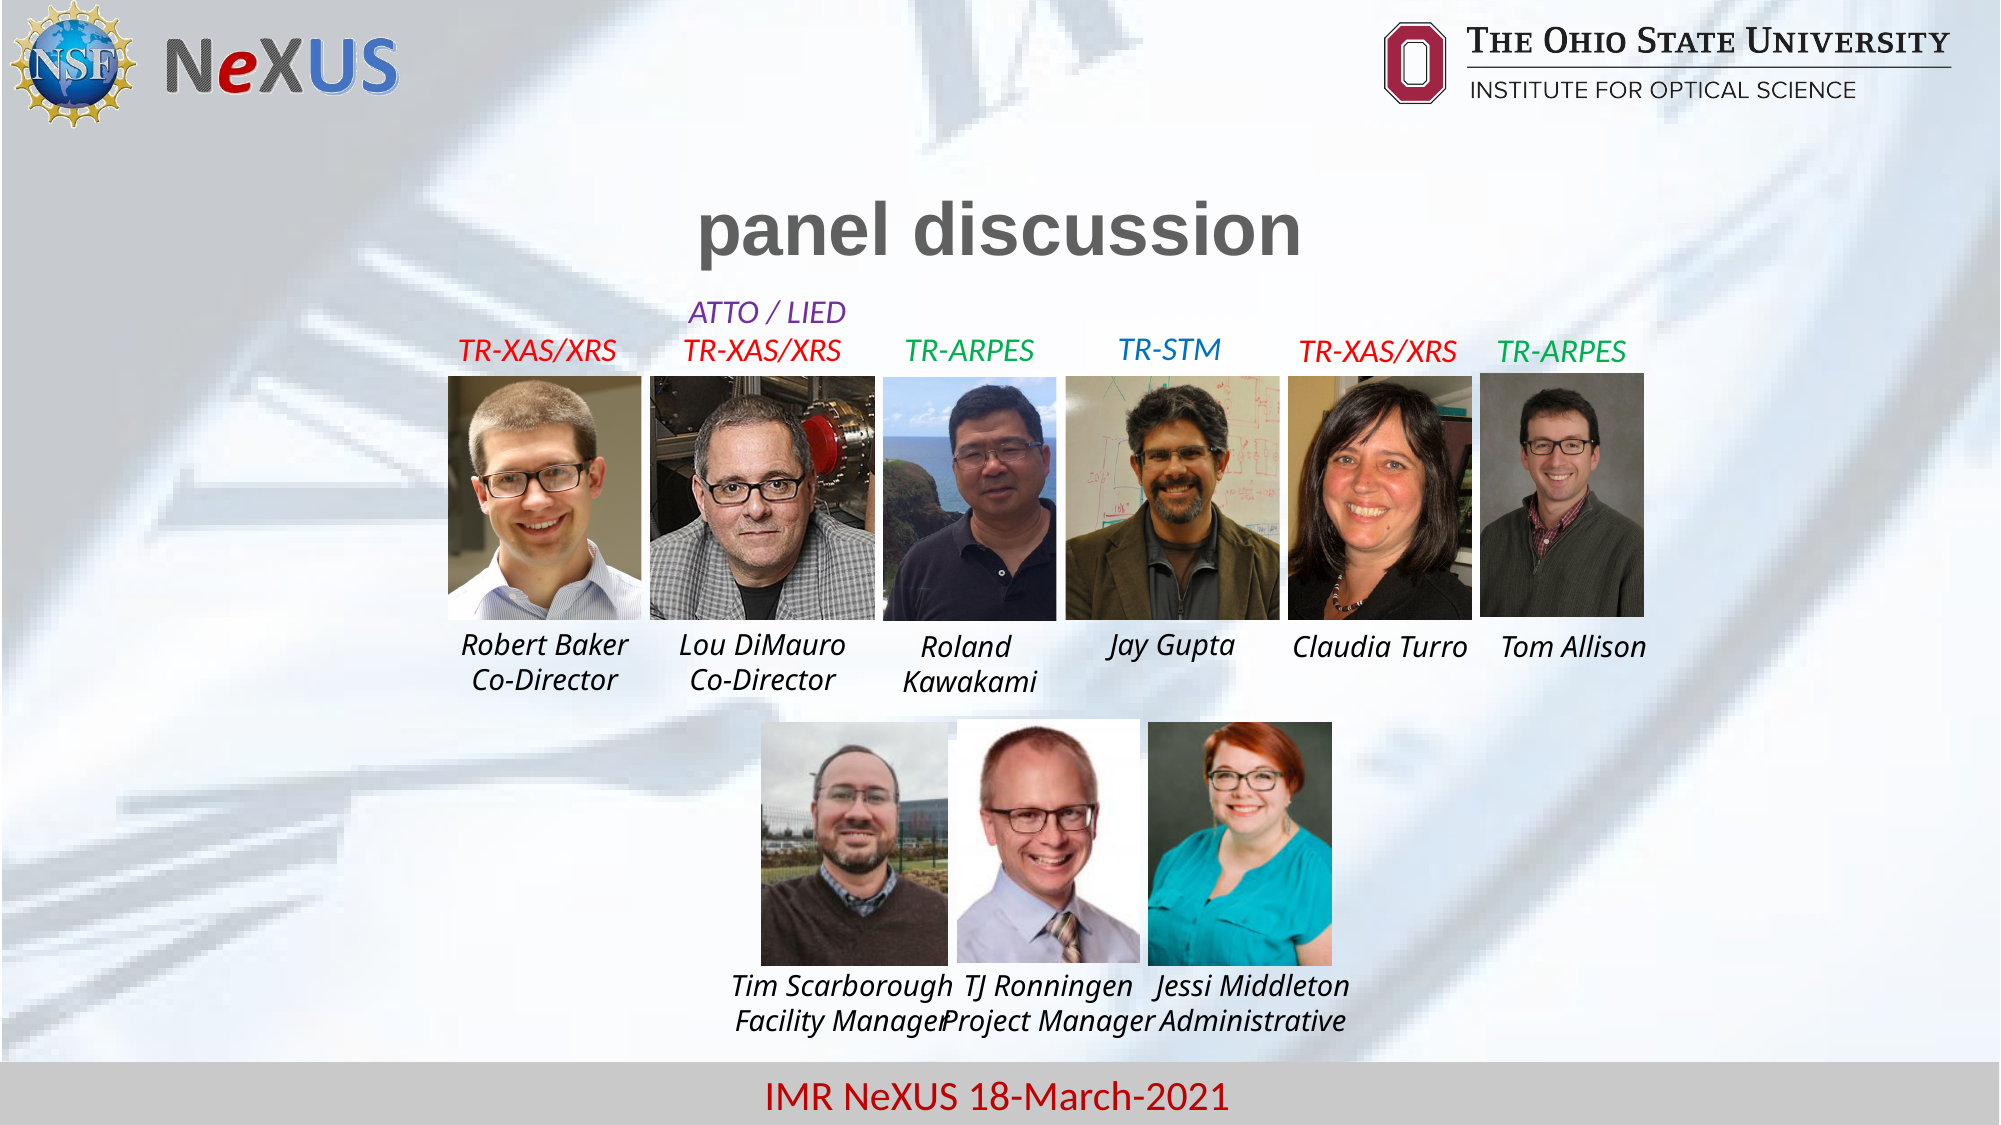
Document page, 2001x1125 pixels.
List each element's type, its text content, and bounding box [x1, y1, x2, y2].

picture [1384, 22, 1952, 105]
picture [6, 0, 407, 132]
text_box panel discussion [681, 173, 1319, 278]
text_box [441, 282, 1656, 708]
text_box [726, 719, 1359, 1046]
